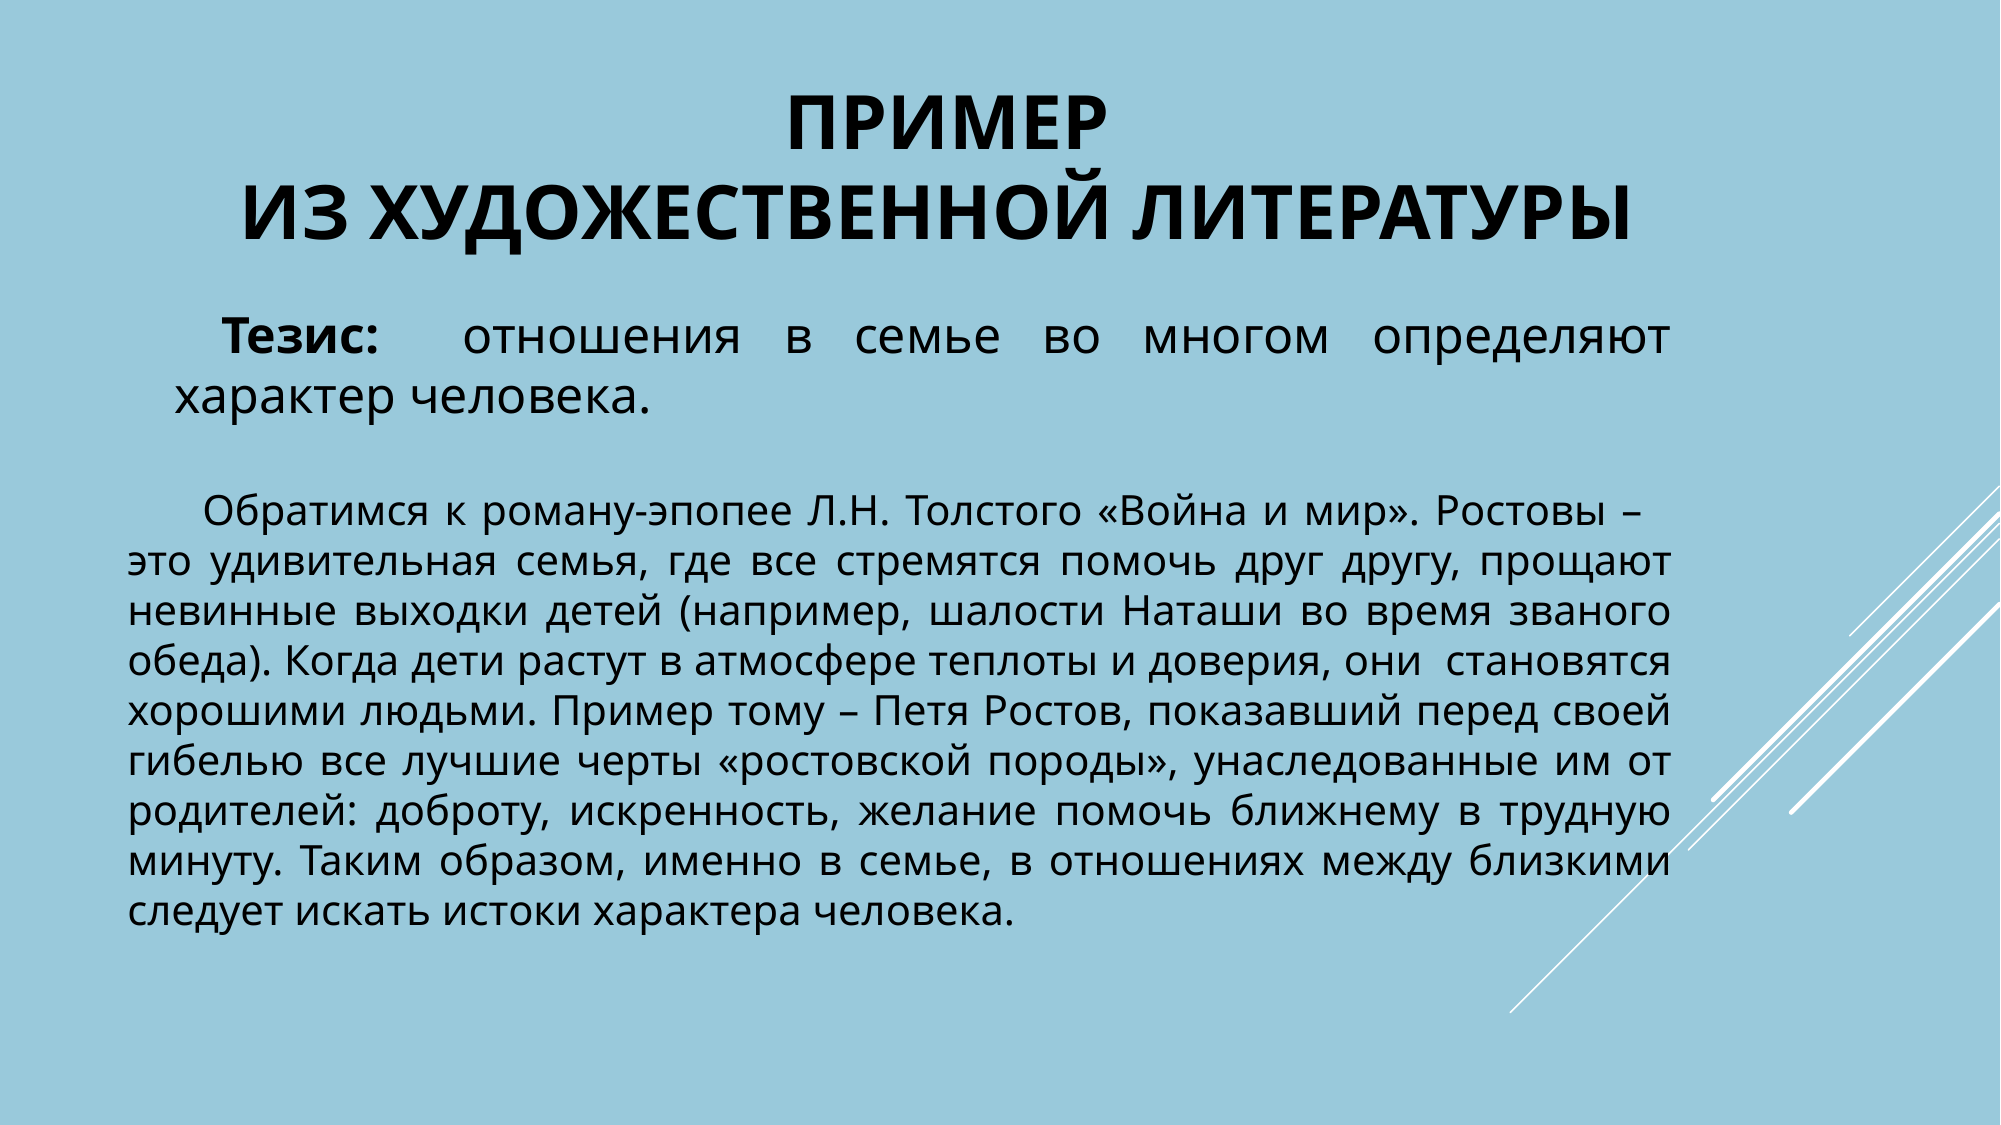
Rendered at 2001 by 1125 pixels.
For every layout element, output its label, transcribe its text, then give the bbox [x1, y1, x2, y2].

list Тезис: отношения в семье во многом определяют характер человека. Обратимся к роману-эпопее Л.Н. Толстого «Война и мир». Ростовы – это удивительная семья, где все стремятся помочь друг другу, прощают невинные выходки детей (например, шалости Наташи во время званого обеда). Когда дети растут в атмосфере теплоты и доверия, они становятся хорошими людьми. Пример тому – Петя Ростов, показавший перед своей гибелью все лучшие черты «ростовской породы», унаследованные им от родителей: доброту, искренность, желание помочь ближнему в трудную минуту. Таким образом, именно в семье, в отношениях между близкими следует искать истоки характера человека. [112, 261, 1688, 1096]
title пример из художественной литературы [175, 71, 1680, 258]
